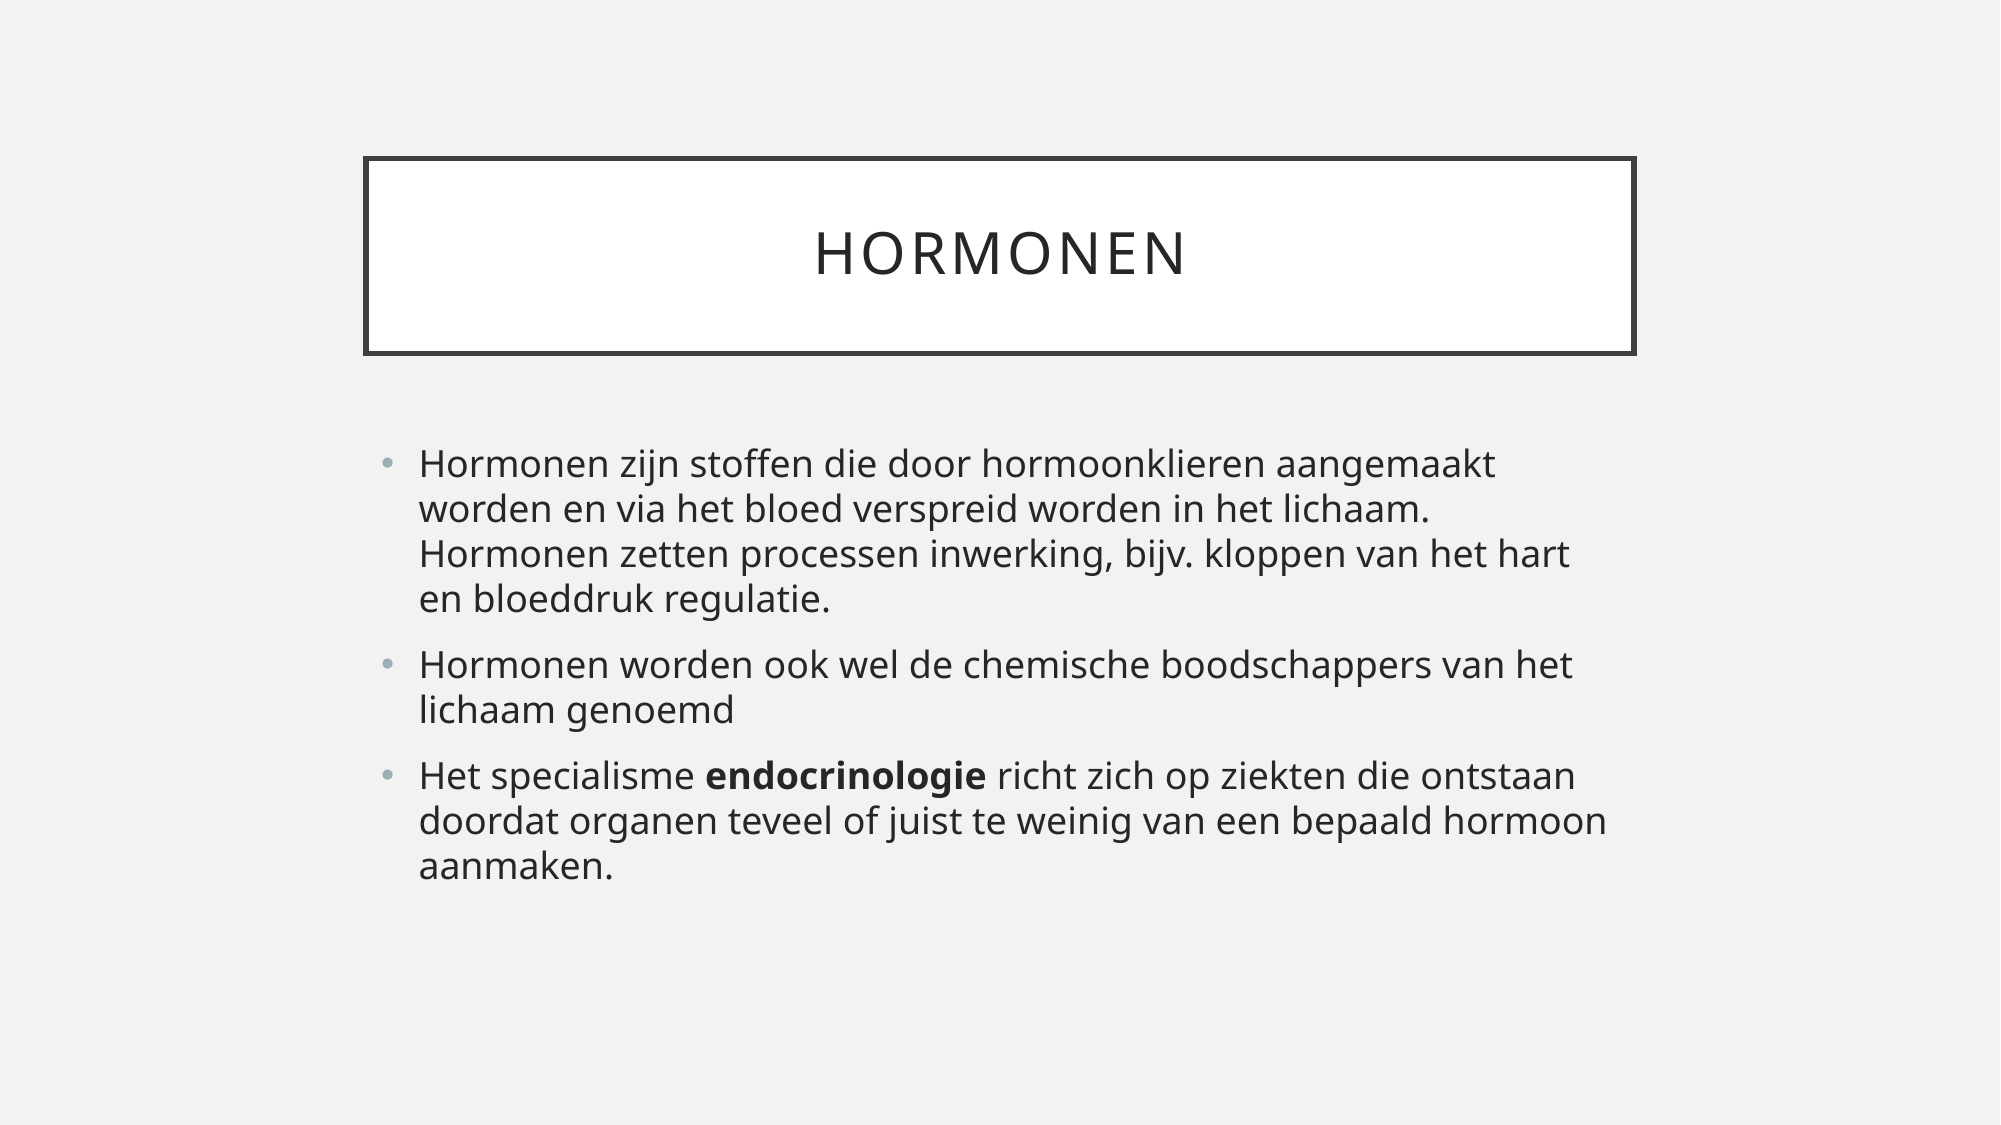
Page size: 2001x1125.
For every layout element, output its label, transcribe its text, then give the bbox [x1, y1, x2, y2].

list Hormonen zijn stoffen die door hormoonklieren aangemaakt worden en via het bloed verspreid worden in het lichaam. Hormonen zetten processen inwerking, bijv. kloppen van het hart en bloeddruk regulatie. Hormonen worden ook wel de chemische boodschappers van het lichaam genoemd Het specialisme endocrinologie richt zich op ziekten die ontstaan doordat organen teveel of juist te weinig van een bepaald hormoon aanmaken. [366, 432, 1634, 942]
title hormonen [363, 156, 1637, 356]
